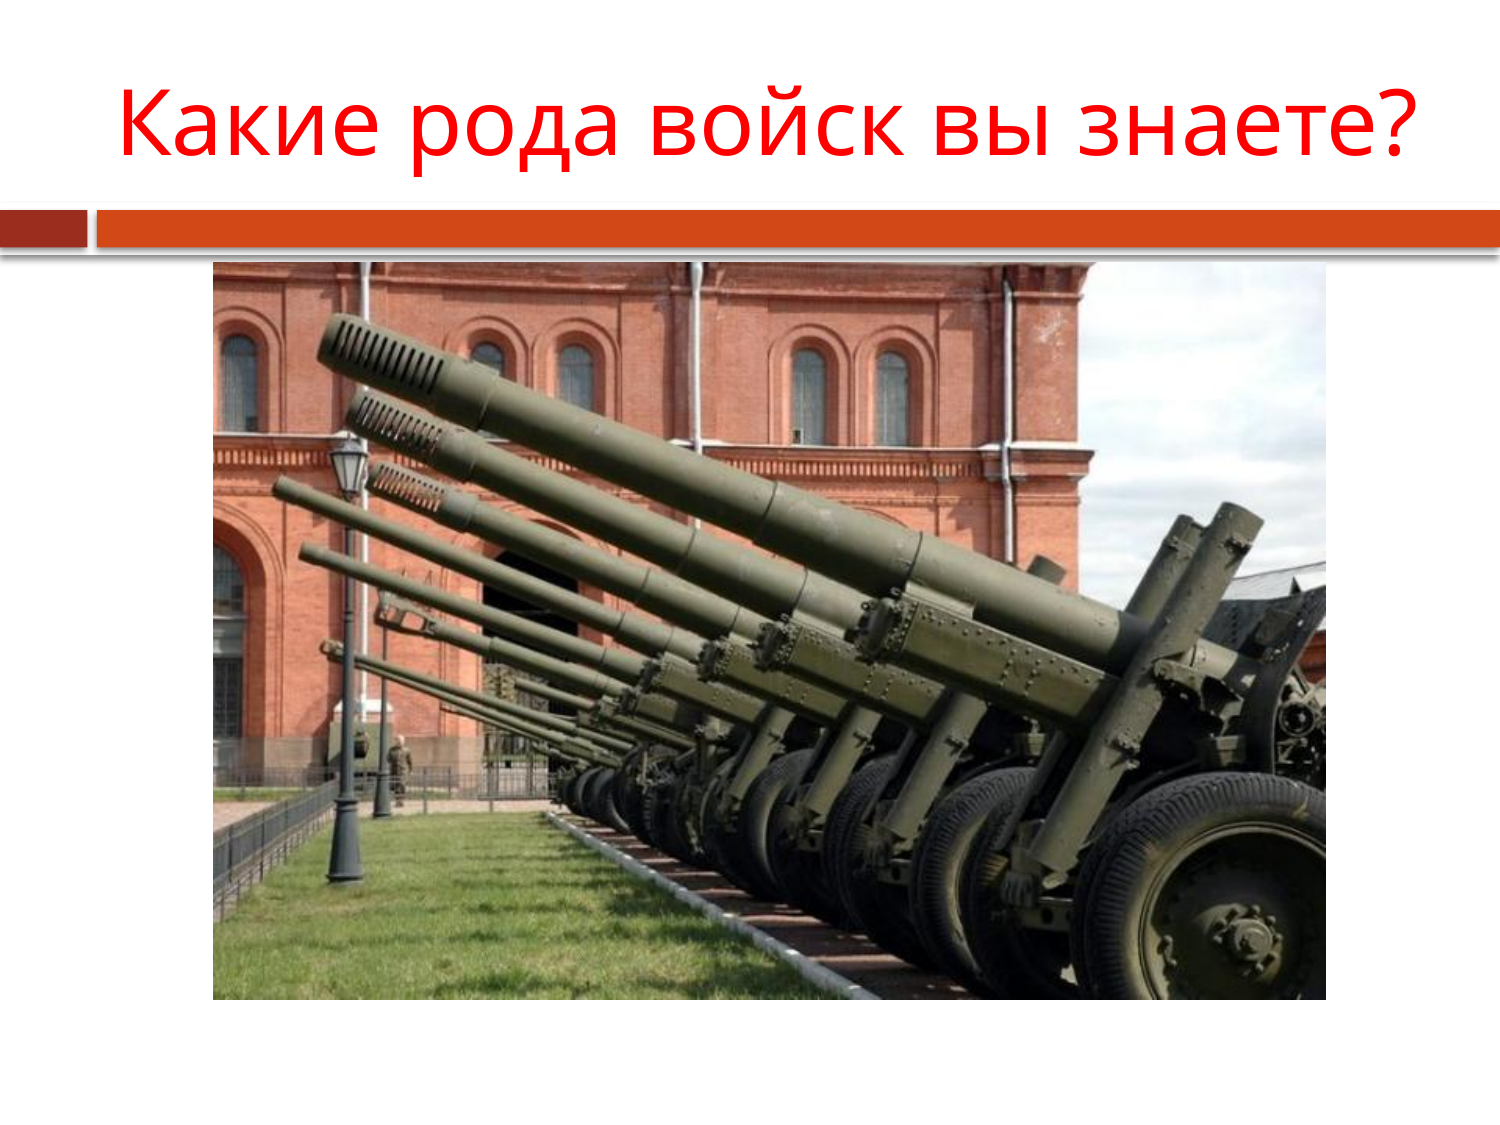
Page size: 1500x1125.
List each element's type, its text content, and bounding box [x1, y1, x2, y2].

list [212, 262, 1326, 1001]
title Какие рода войск вы знаете? [100, 37, 1438, 200]
